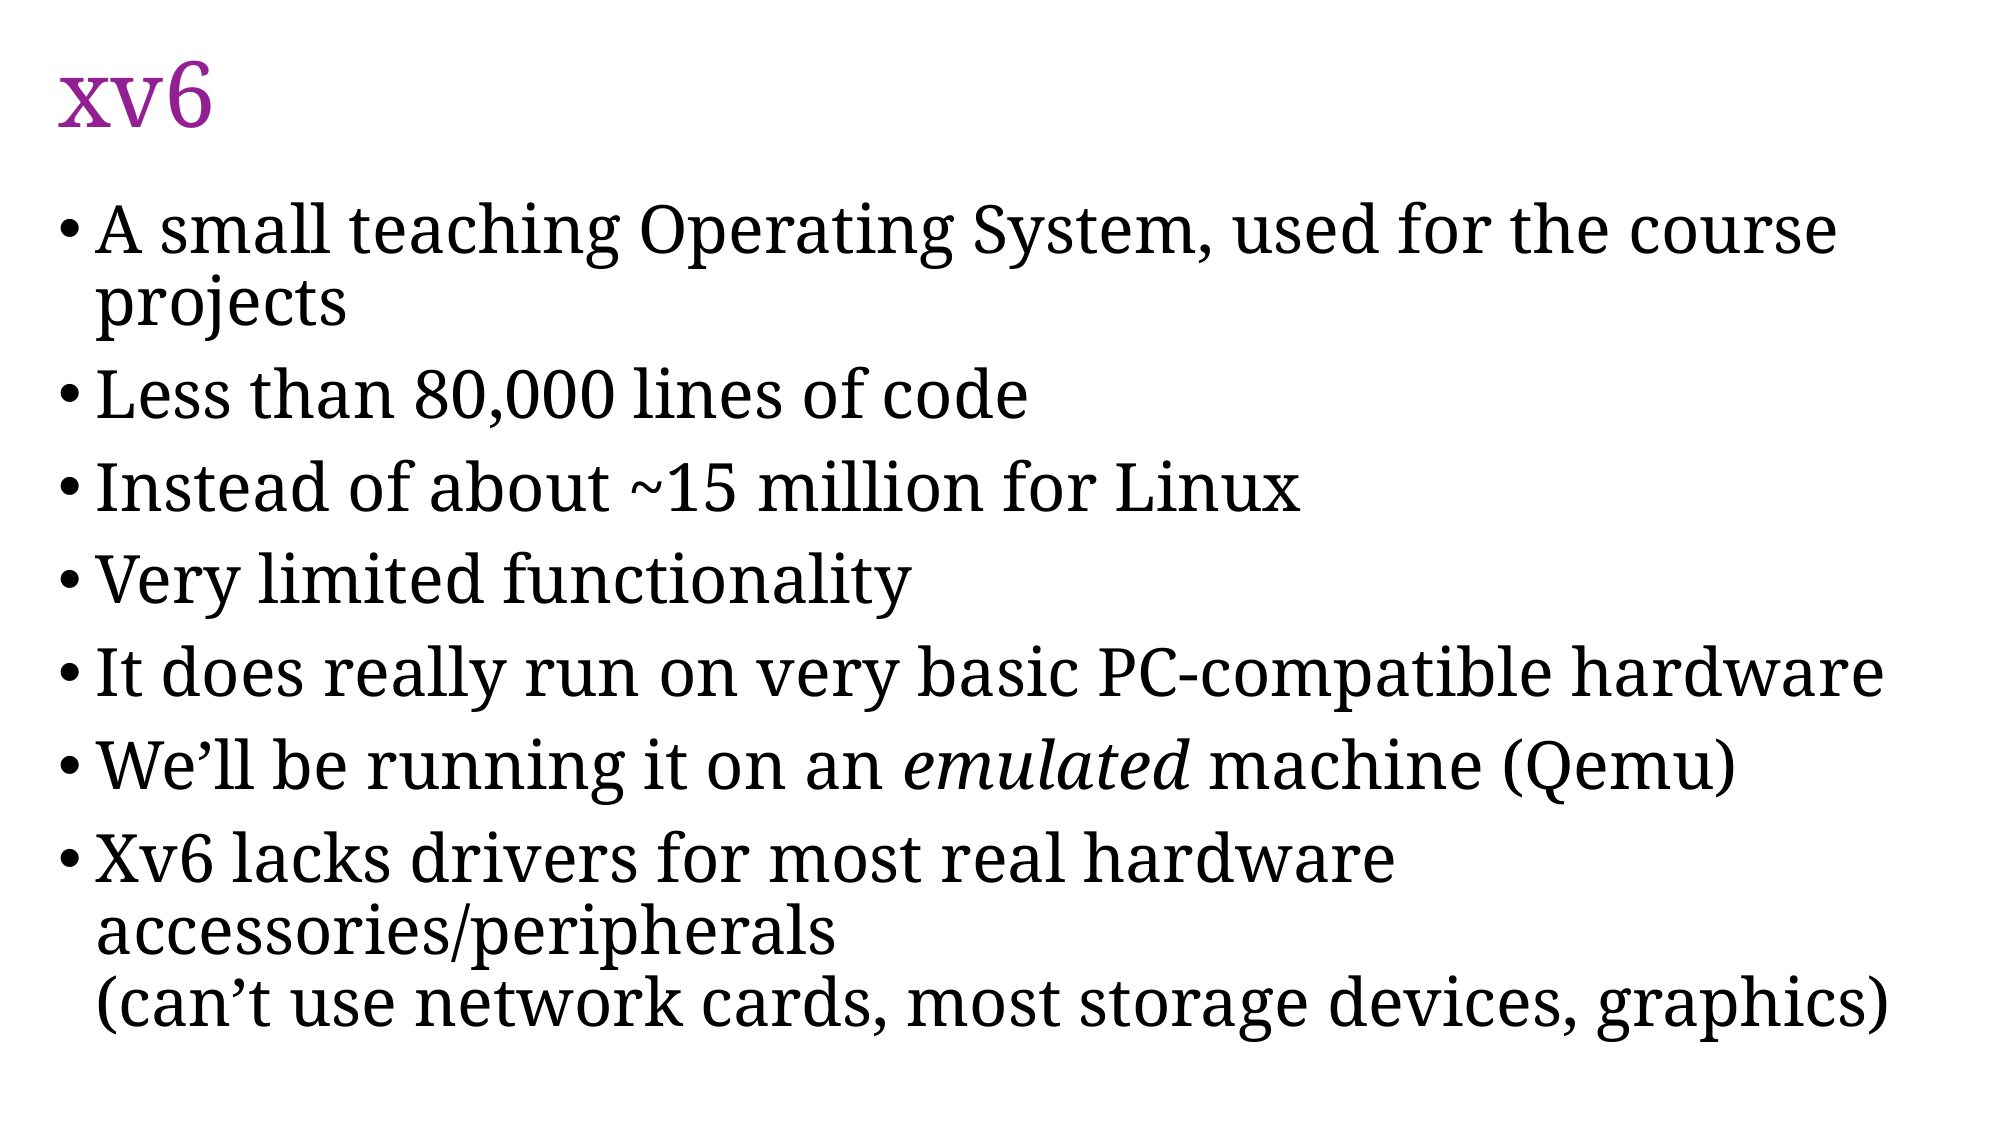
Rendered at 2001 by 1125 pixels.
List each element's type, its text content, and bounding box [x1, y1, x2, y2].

list A small teaching Operating System, used for the course projects Less than 80,000 lines of code Instead of about ~15 million for Linux Very limited functionality It does really run on very basic PC-compatible hardware We’ll be running it on an emulated machine (Qemu) Xv6 lacks drivers for most real hardware accessories/peripherals (can’t use network cards, most storage devices, graphics) [43, 188, 1953, 1106]
title xv6 [43, 25, 1953, 171]
